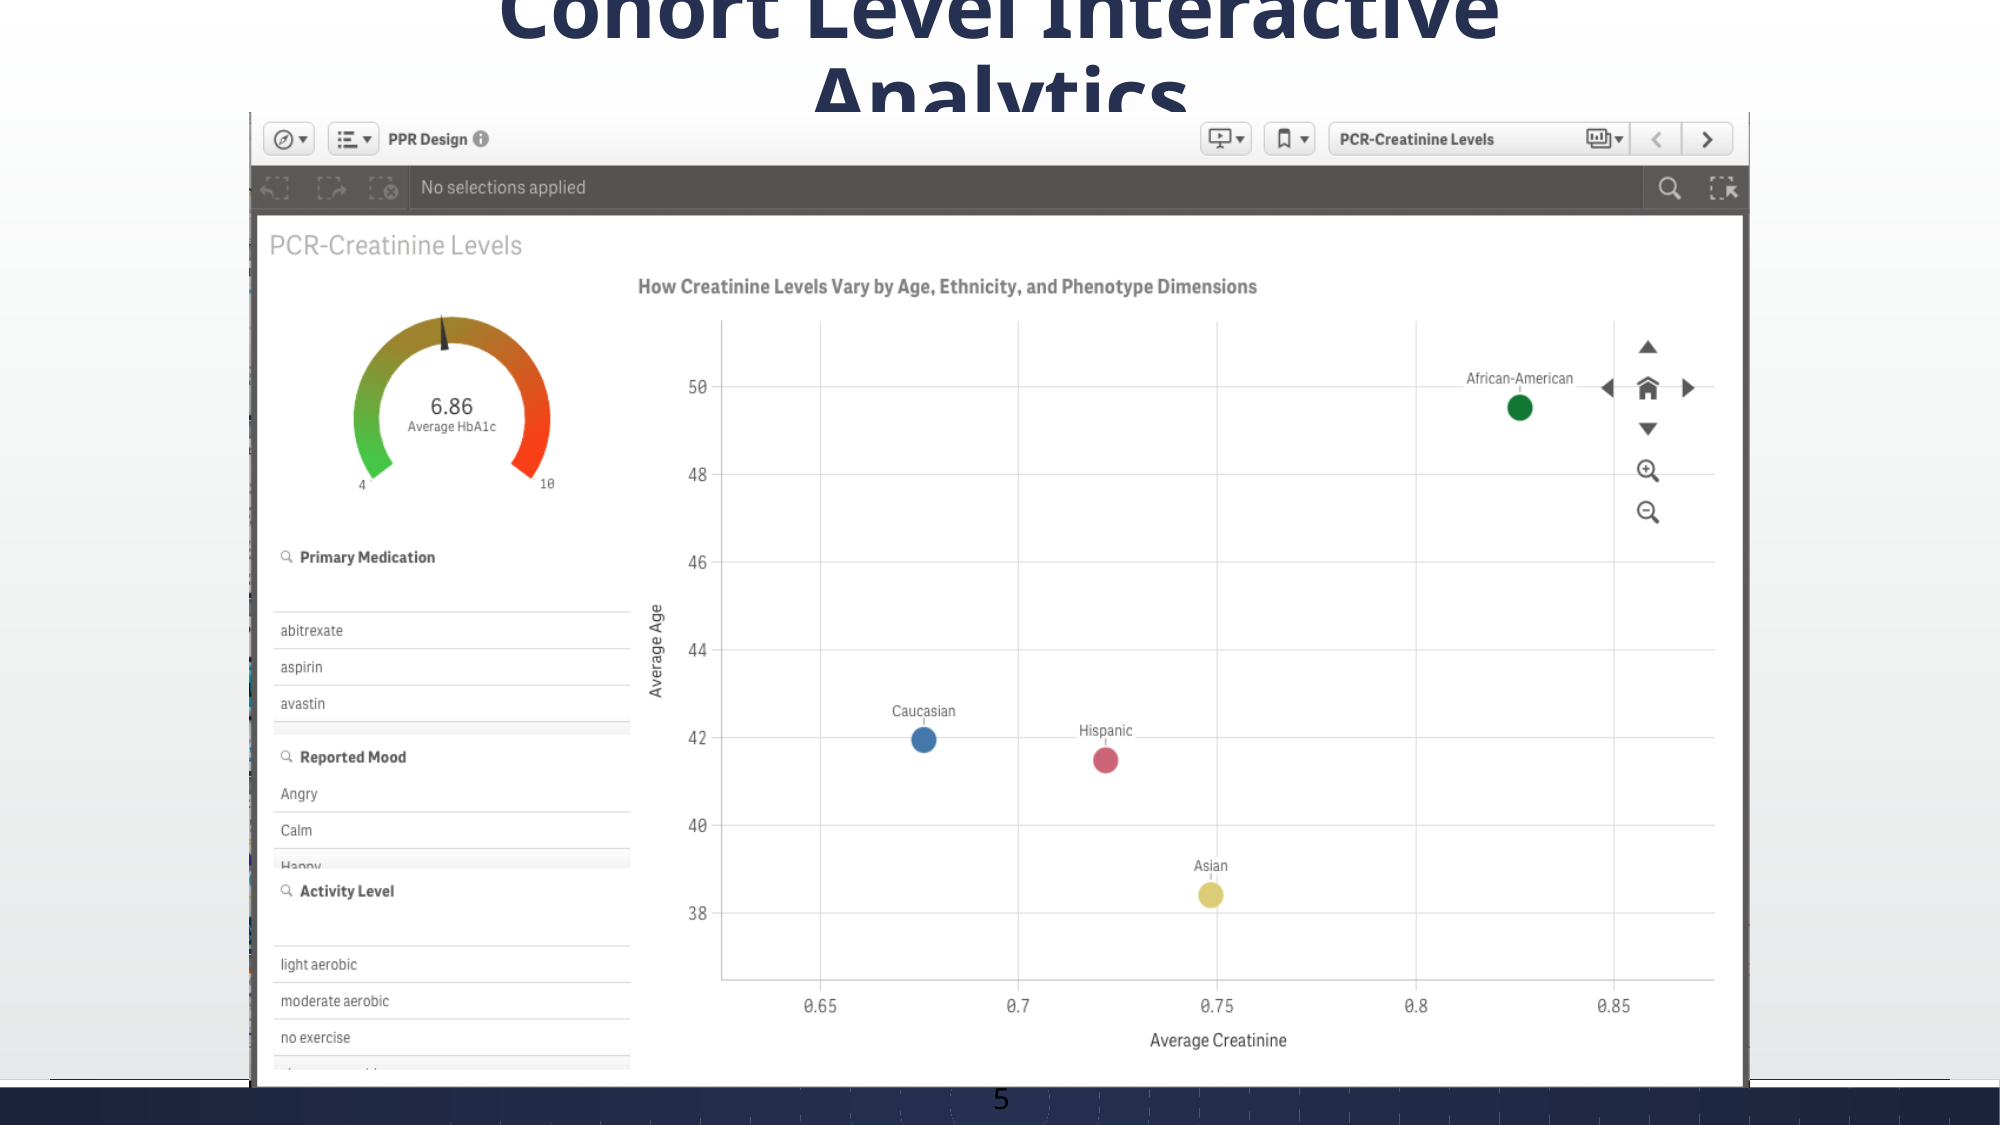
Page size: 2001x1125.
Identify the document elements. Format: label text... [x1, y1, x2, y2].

list Cohort Level Interactive Analytics [300, 24, 1700, 88]
slide_number 5 [904, 1088, 1025, 1125]
picture [249, 112, 1750, 1088]
